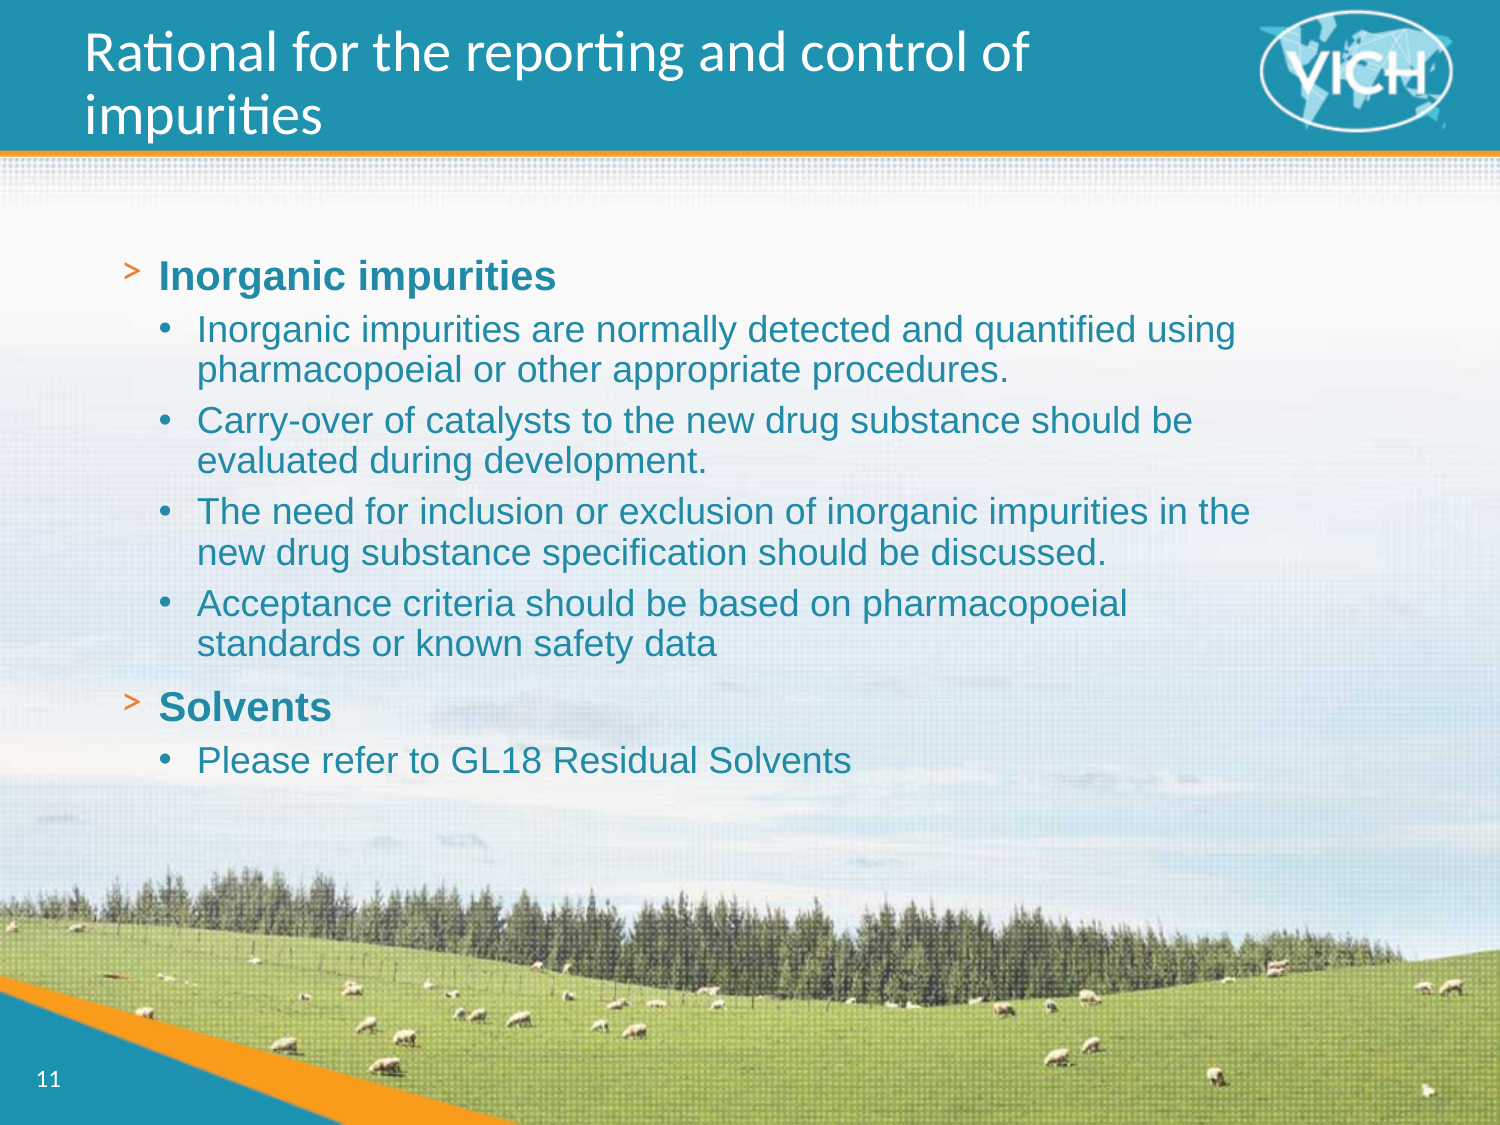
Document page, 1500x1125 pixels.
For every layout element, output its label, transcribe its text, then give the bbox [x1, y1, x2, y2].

list Inorganic impurities Inorganic impurities are normally detected and quantified using pharmacopoeial or other appropriate procedures. Carry-over of catalysts to the new drug substance should be evaluated during development. The need for inclusion or exclusion of inorganic impurities in the new drug substance specification should be discussed. Acceptance criteria should be based on pharmacopoeial standards or known safety data Solvents Please refer to GL18 Residual Solvents [106, 247, 1310, 827]
list Rational for the reporting and control of impurities [70, 13, 1219, 139]
picture [0, 0, 1500, 157]
picture [0, 158, 1500, 1125]
